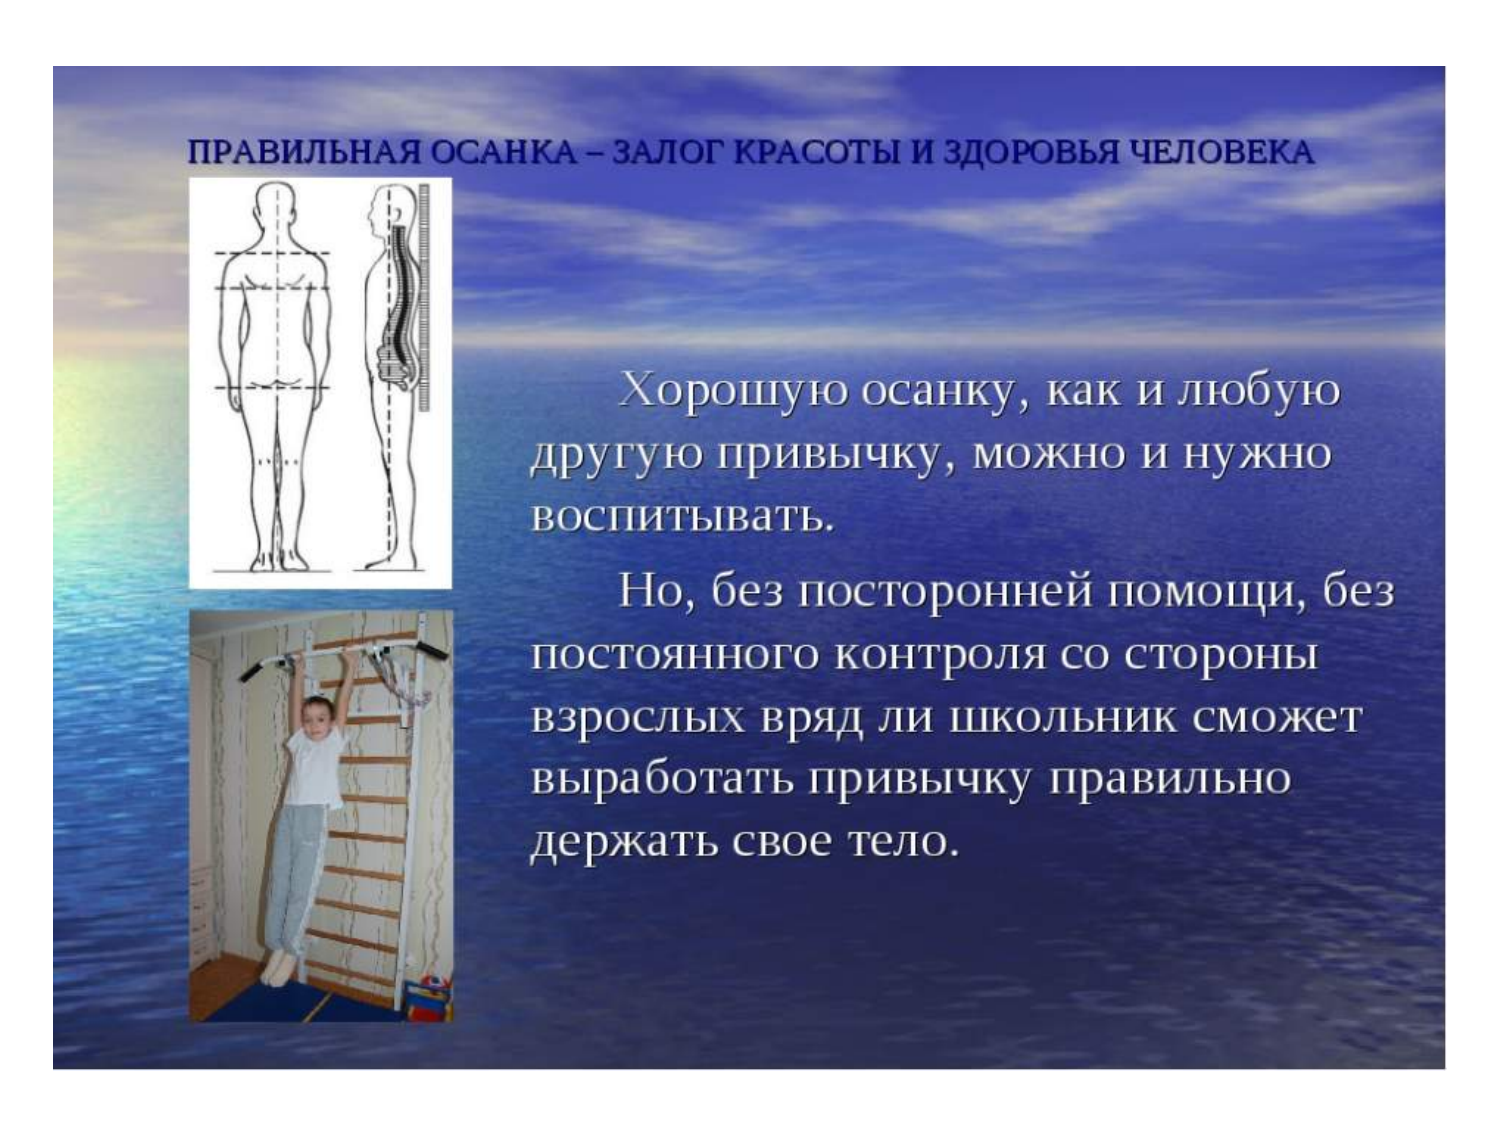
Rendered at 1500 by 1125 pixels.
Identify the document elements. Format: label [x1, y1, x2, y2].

picture [52, 65, 1448, 1071]
